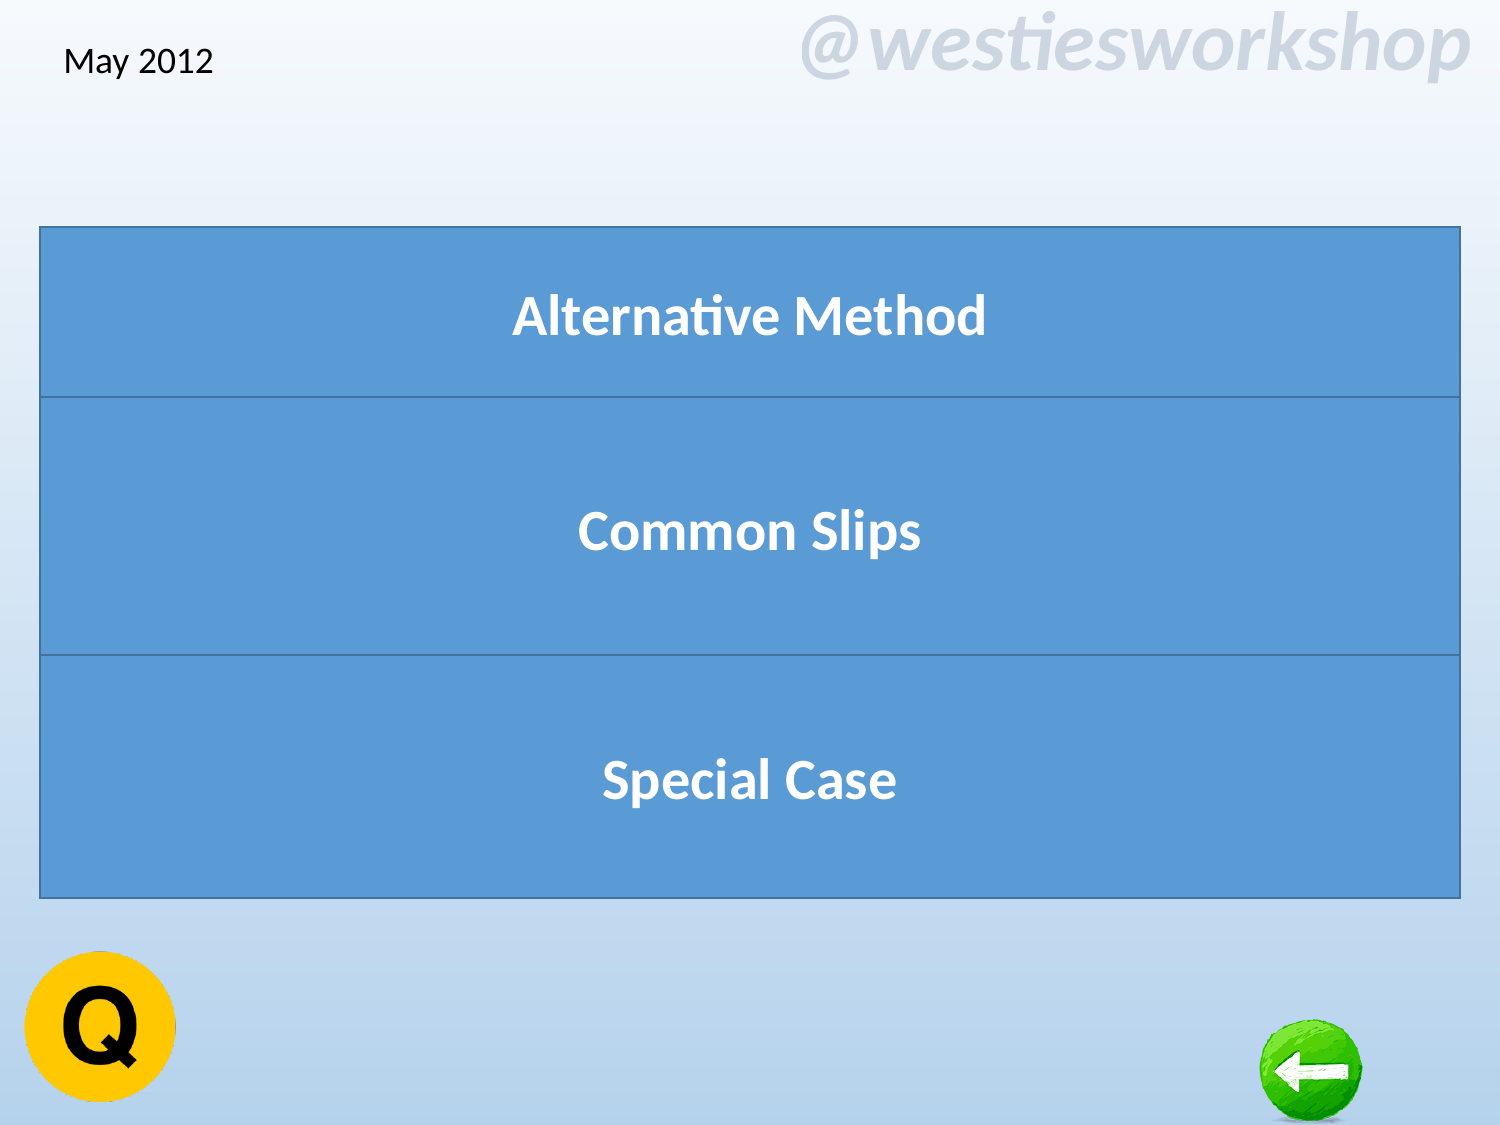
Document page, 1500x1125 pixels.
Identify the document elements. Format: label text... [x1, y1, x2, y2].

picture [1257, 1019, 1364, 1125]
picture [39, 227, 1461, 898]
text_box May 2012 [48, 28, 230, 89]
picture [2, 928, 200, 1125]
